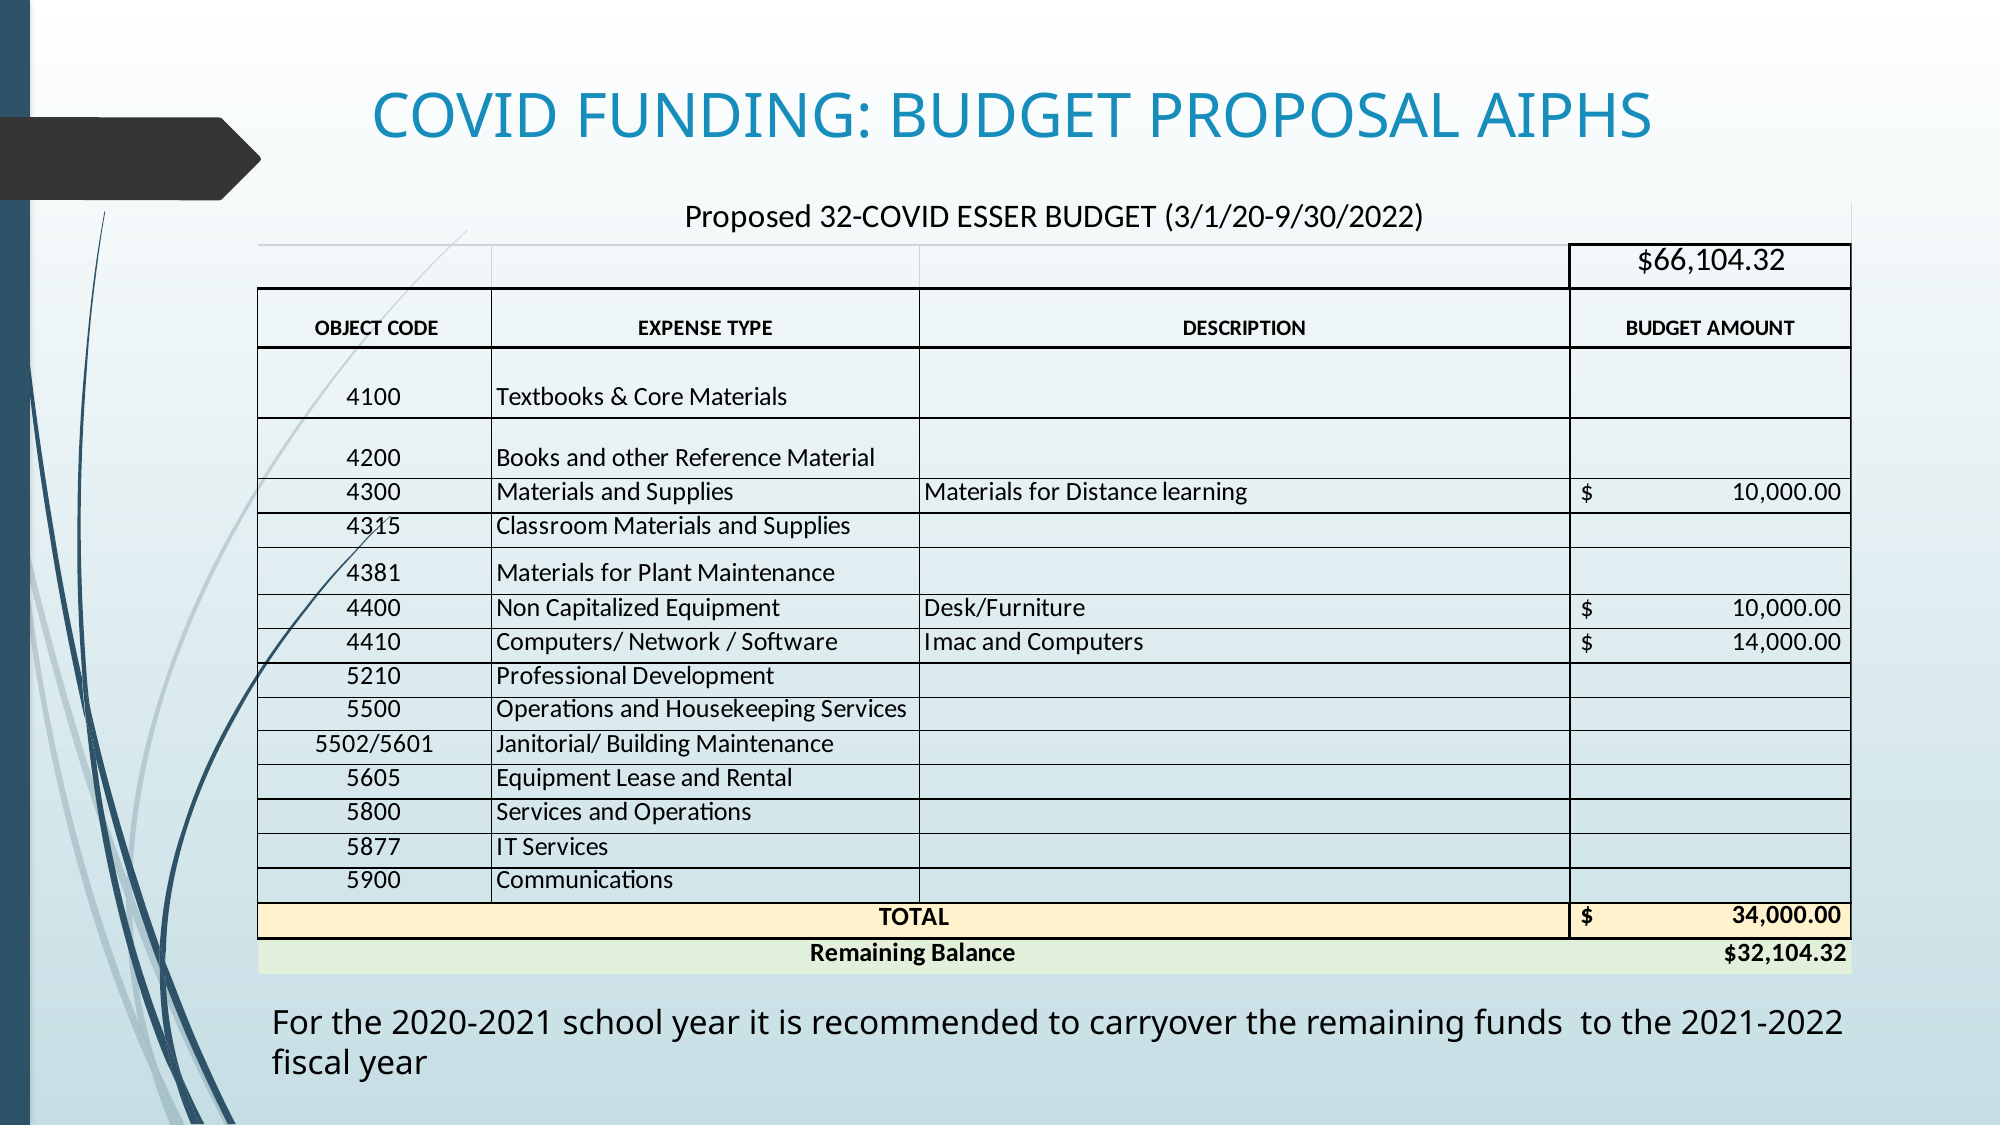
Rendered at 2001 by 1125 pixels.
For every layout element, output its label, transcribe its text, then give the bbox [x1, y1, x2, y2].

title COVID FUNDING: BUDGET PROPOSAL AIPHS [356, 68, 1819, 159]
picture [256, 201, 1854, 975]
text_box For the 2020-2021 school year it is recommended to carryover the remaining funds to the 2021-2022 fiscal year [256, 994, 1918, 1089]
